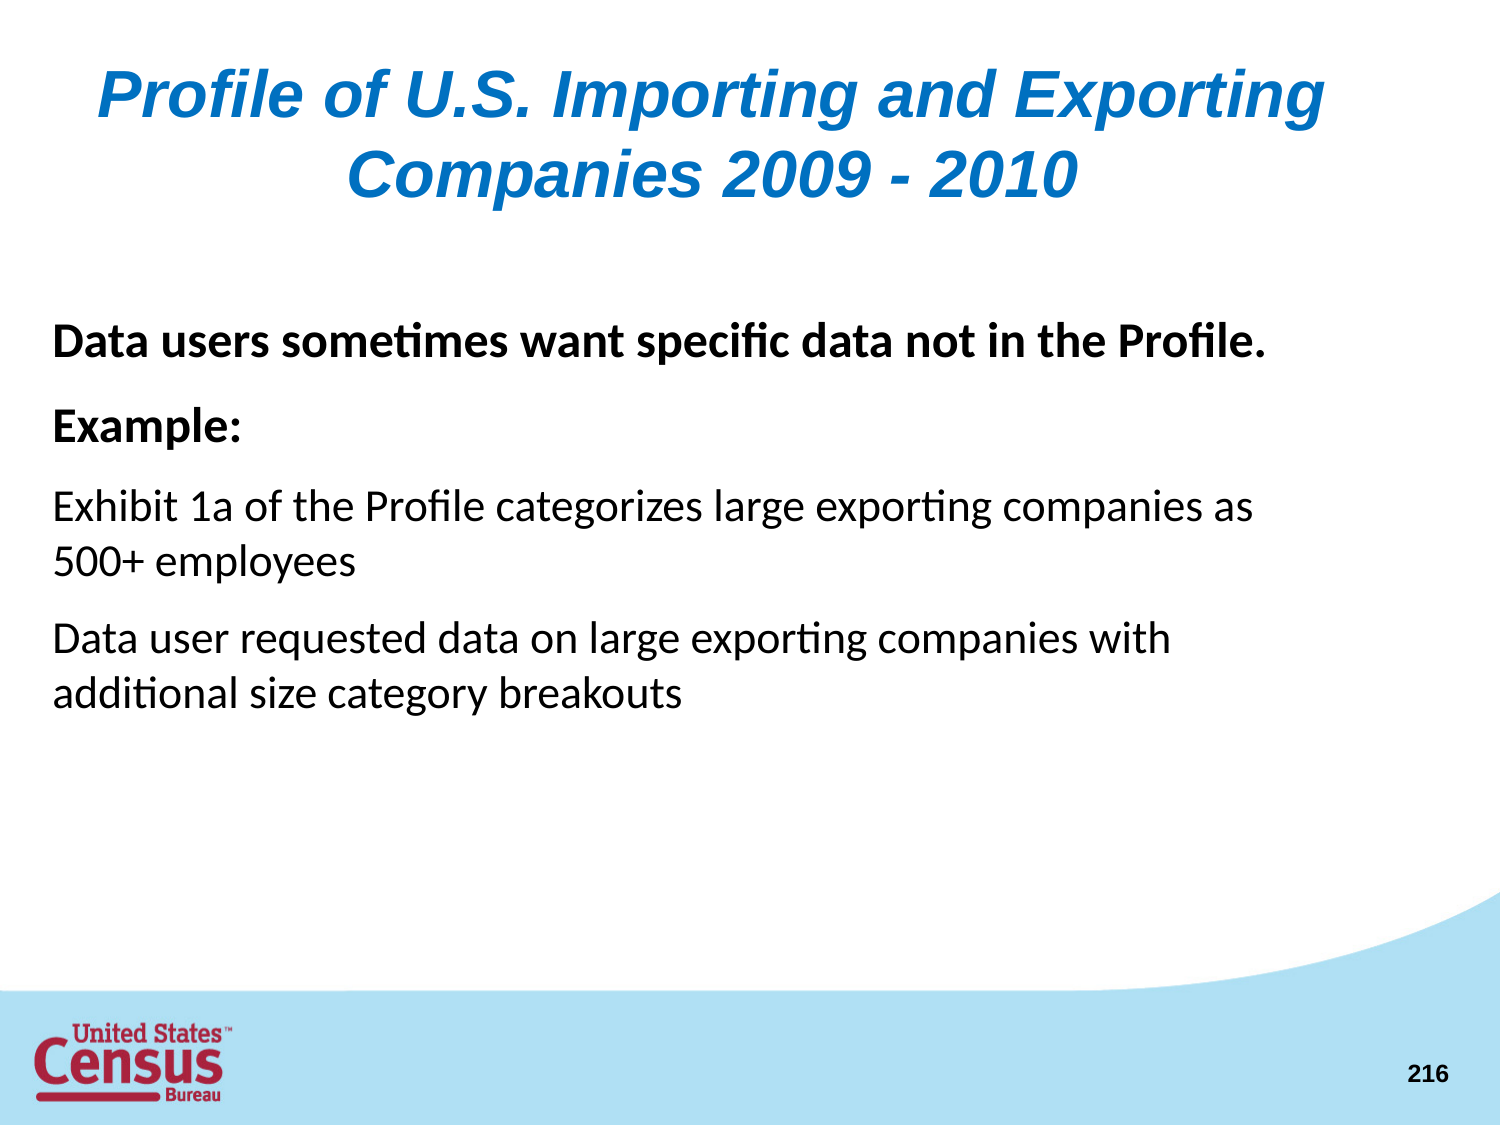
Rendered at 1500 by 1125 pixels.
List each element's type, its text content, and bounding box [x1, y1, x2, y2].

text_box Data users sometimes want specific data not in the Profile. Example: Exhibit 1a of the Profile categorizes large exporting companies as 500+ employees Data user requested data on large exporting companies with additional size category breakouts [37, 299, 1338, 811]
slide_number 216 [1114, 1042, 1465, 1103]
picture [0, 888, 1500, 1125]
title Profile of U.S. Importing and Exporting Companies 2009 - 2010 [37, 37, 1388, 225]
